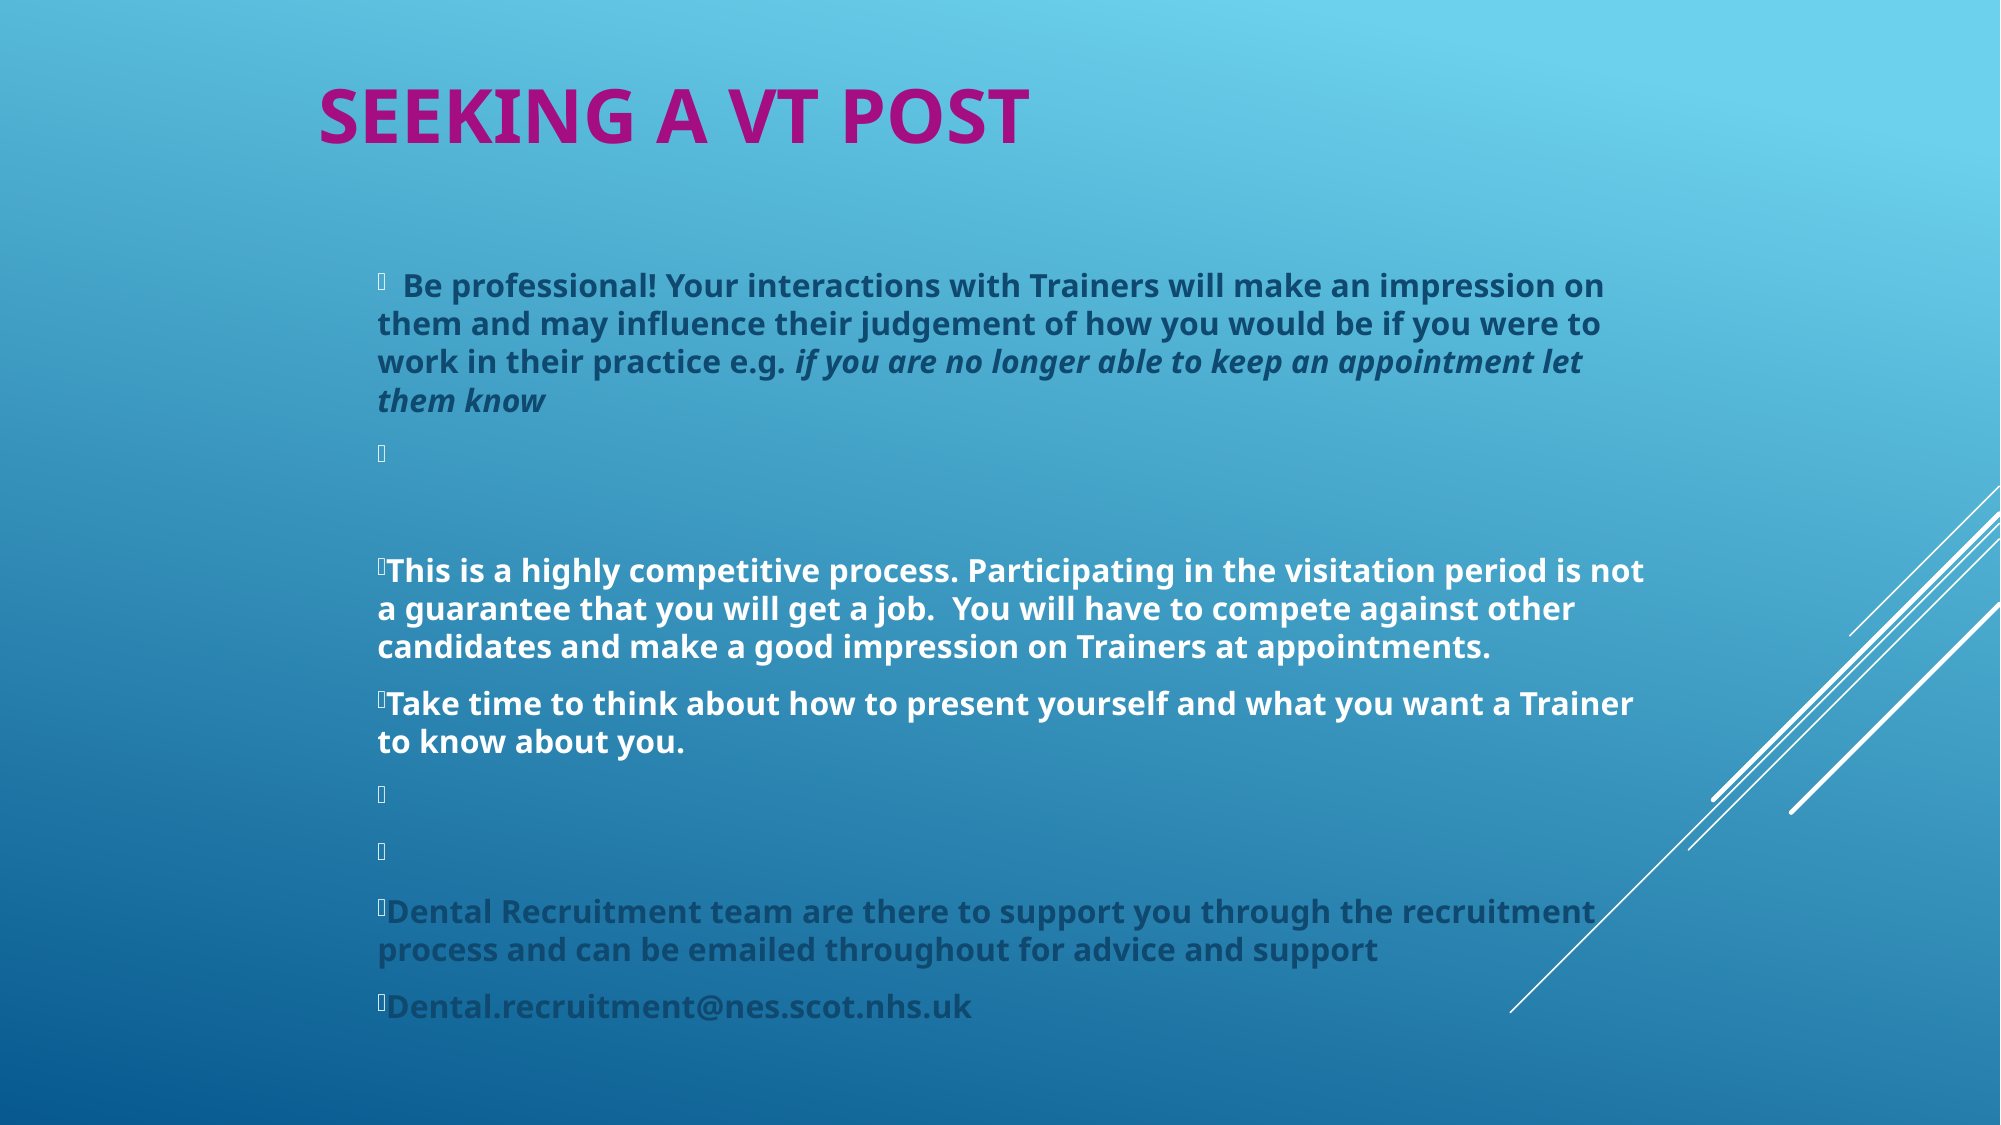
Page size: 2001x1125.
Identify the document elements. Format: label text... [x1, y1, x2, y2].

title Seeking a VT post [303, 42, 1441, 185]
list Be professional! Your interactions with Trainers will make an impression on them and may influence their judgement of how you would be if you were to work in their practice e.g. if you are no longer able to keep an appointment let them know This is a highly competitive process. Participating in the visitation period is not a guarantee that you will get a job. You will have to compete against other candidates and make a good impression on Trainers at appointments. Take time to think about how to present yourself and what you want a Trainer to know about you. Dental Recruitment team are there to support you through the recruitment process and can be emailed throughout for advice and support Dental.recruitment@nes.scot.nhs.uk [362, 255, 1662, 1035]
